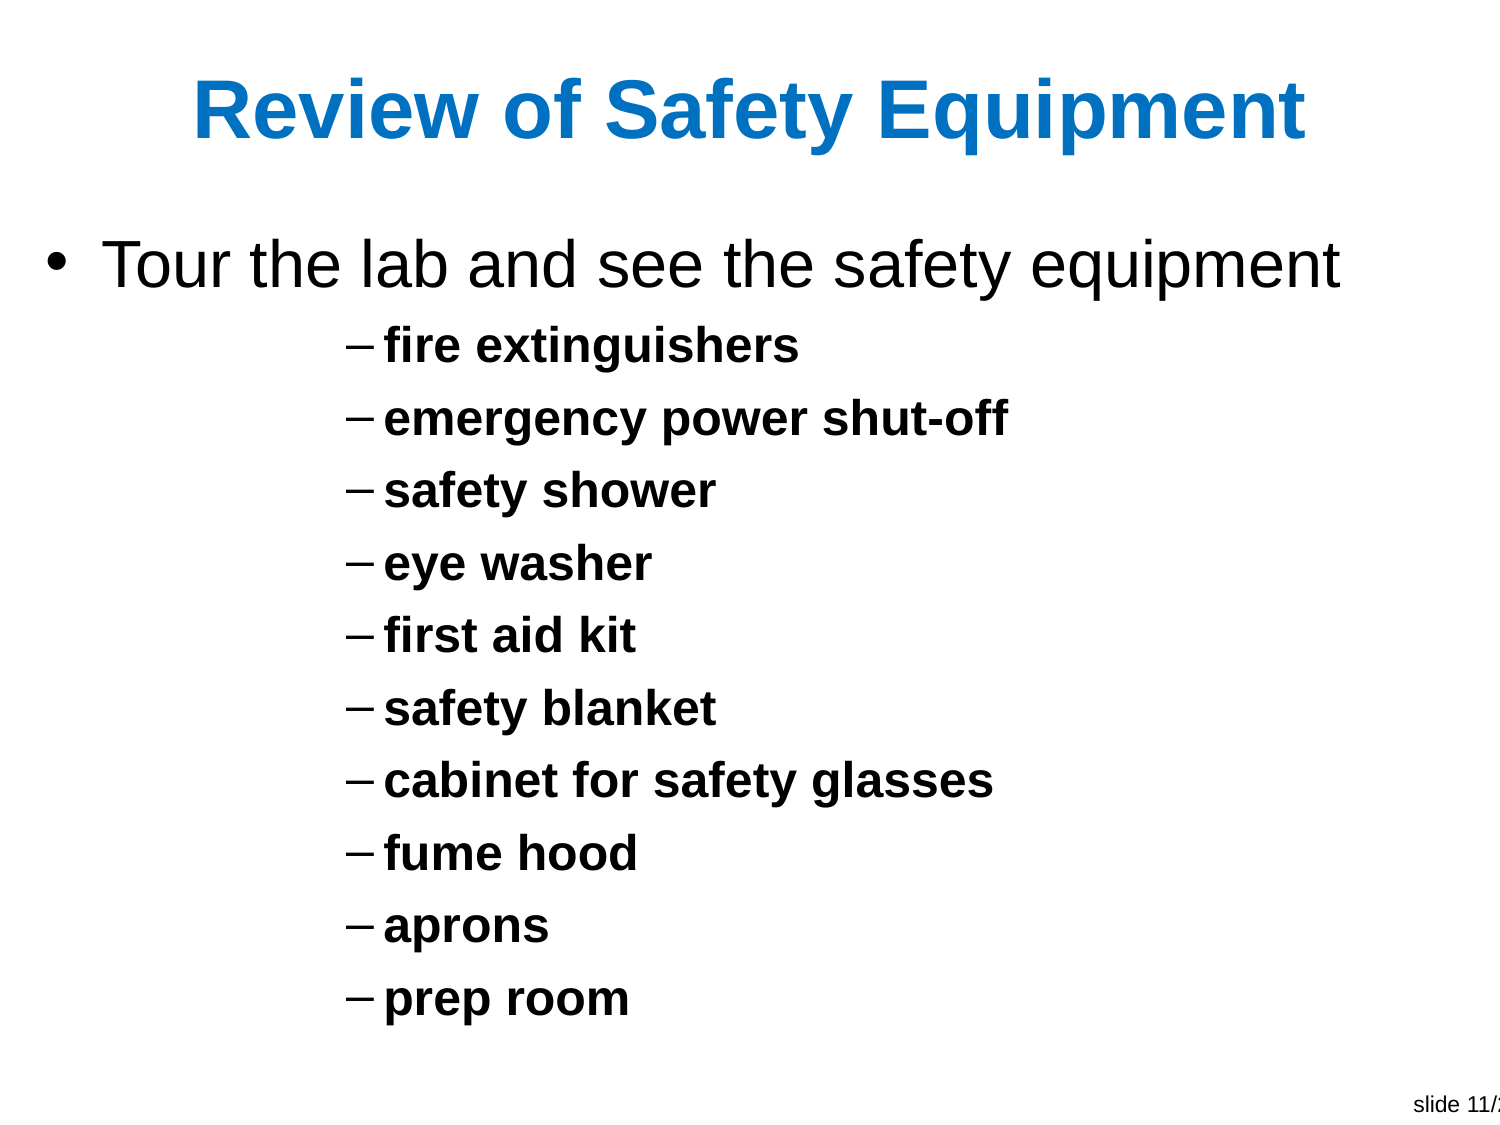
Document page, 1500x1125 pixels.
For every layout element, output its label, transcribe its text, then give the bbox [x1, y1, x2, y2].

list Tour the lab and see the safety equipment fire extinguishers emergency power shut-off safety shower eye washer first aid kit safety blanket cabinet for safety glasses fume hood aprons prep room [30, 212, 1470, 1055]
title Review of Safety Equipment [30, 45, 1470, 165]
